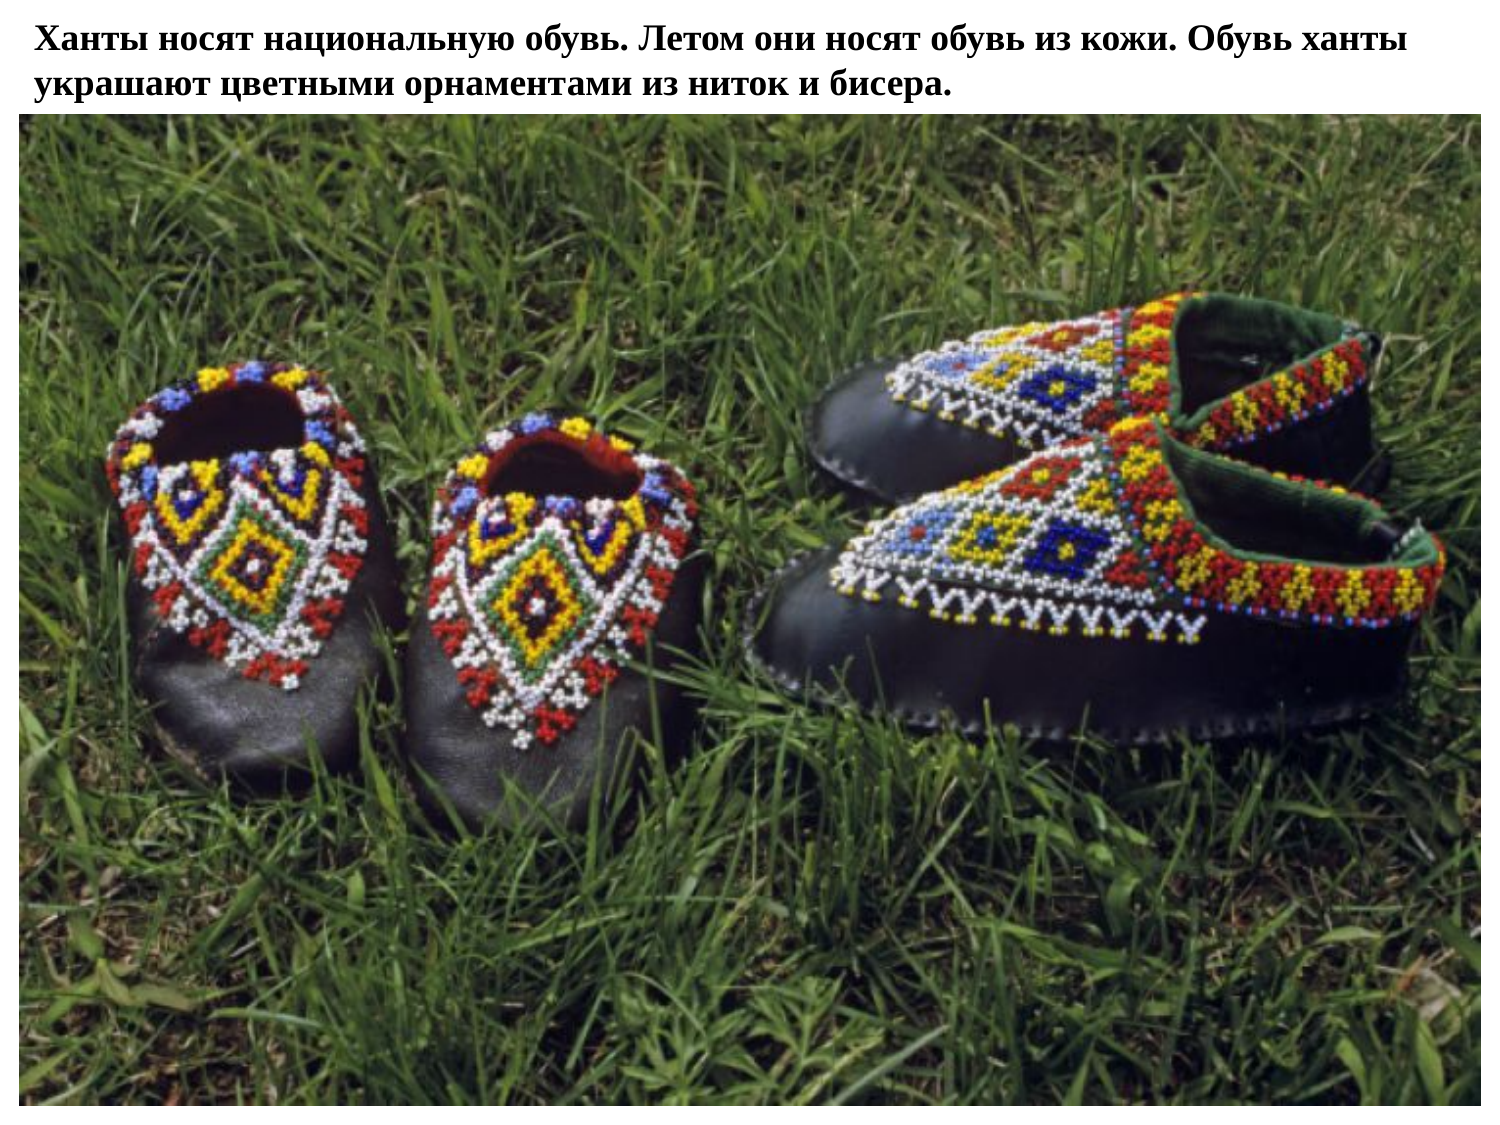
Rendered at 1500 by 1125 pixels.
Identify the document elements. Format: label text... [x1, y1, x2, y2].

picture [18, 113, 1482, 1107]
text_box Ханты носят национальную обувь. Летом они носят обувь из кожи. Обувь ханты украшают цветными орнаментами из ниток и бисера. [19, 5, 1481, 111]
